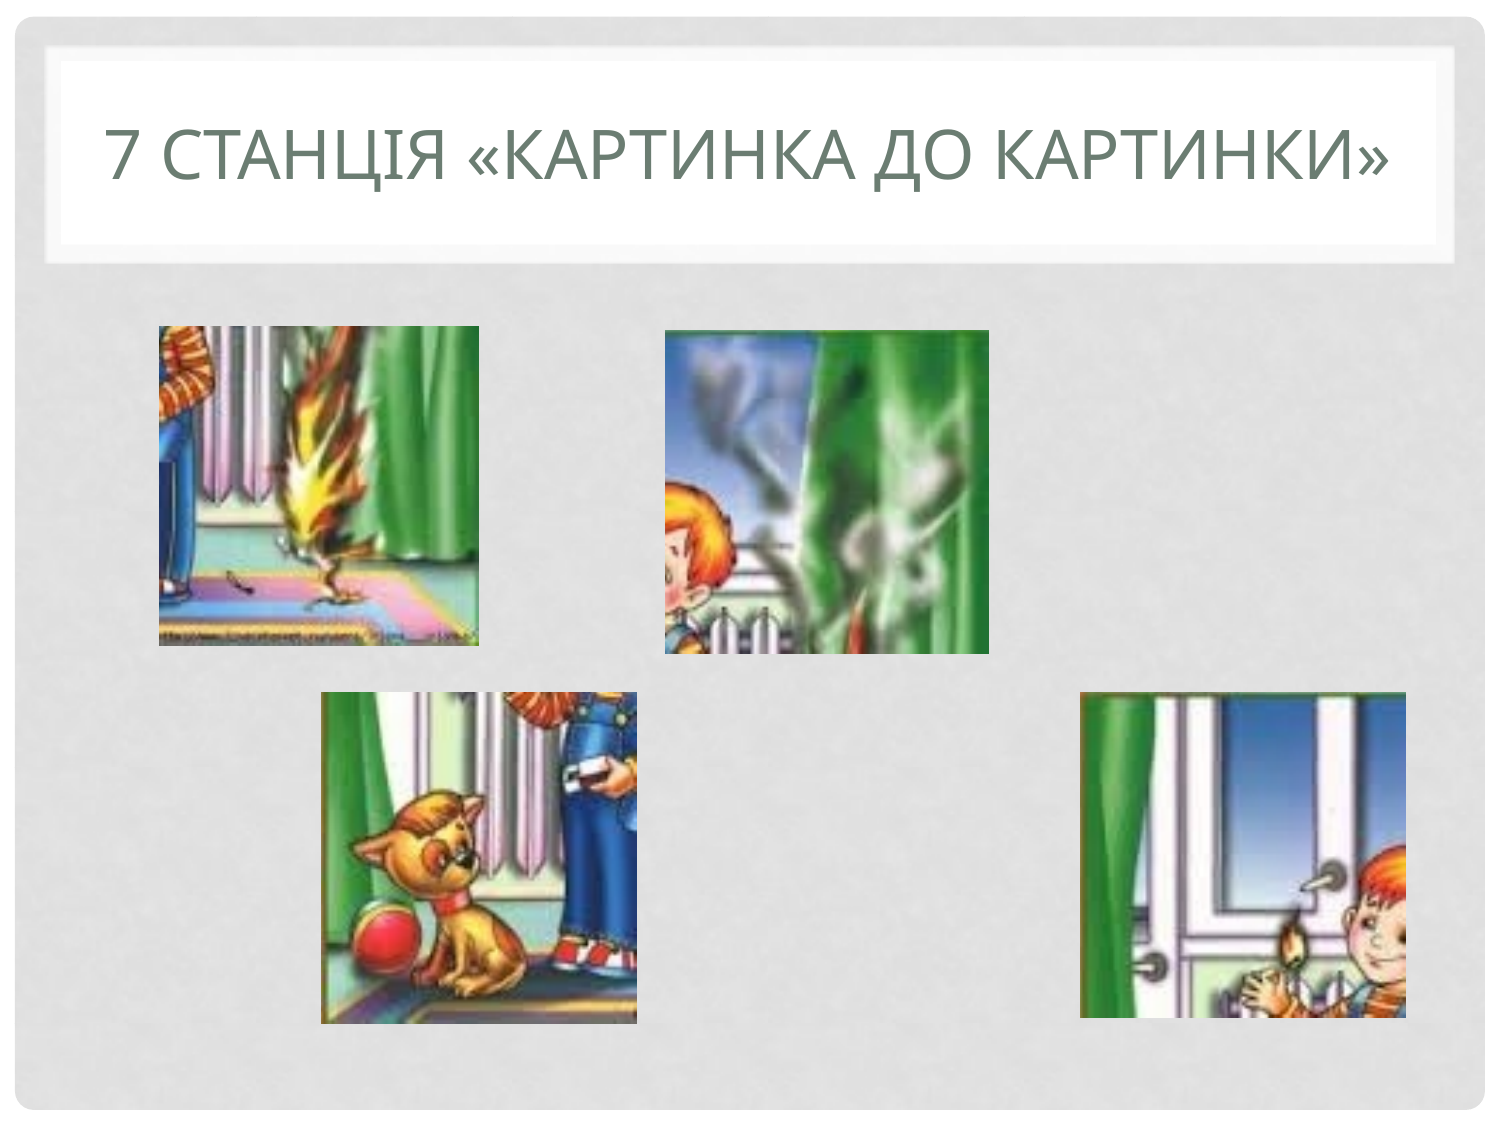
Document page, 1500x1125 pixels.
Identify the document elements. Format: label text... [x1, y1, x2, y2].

picture [159, 326, 479, 646]
picture [321, 692, 637, 1024]
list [1080, 692, 1406, 1018]
picture [664, 329, 990, 655]
title 7 станція «Картинка до картинки» [69, 66, 1425, 238]
